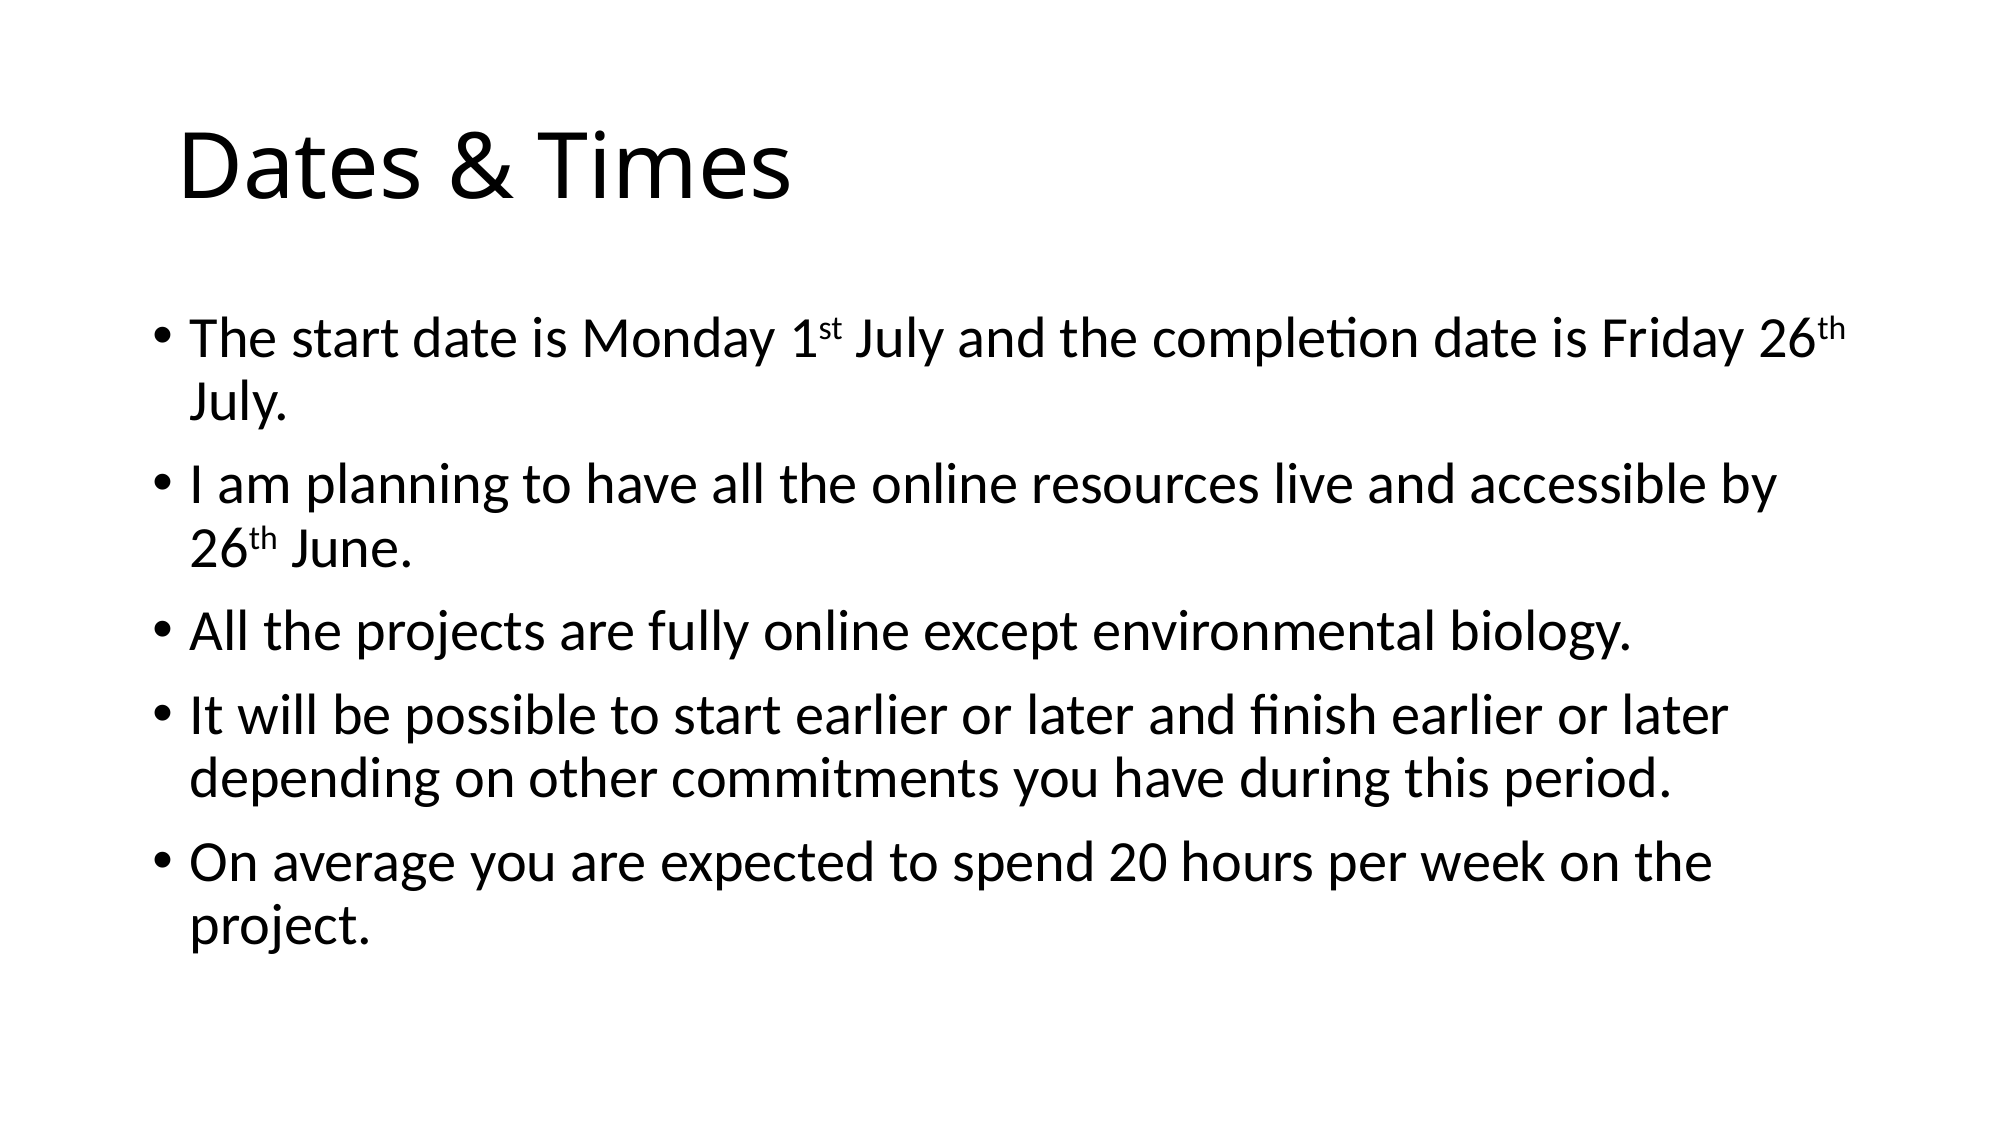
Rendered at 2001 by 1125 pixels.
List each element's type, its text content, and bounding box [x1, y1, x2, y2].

list The start date is Monday 1st July and the completion date is Friday 26th July. I am planning to have all the online resources live and accessible by 26th June. All the projects are fully online except environmental biology. It will be possible to start earlier or later and finish earlier or later depending on other commitments you have during this period. On average you are expected to spend 20 hours per week on the project. [137, 299, 1863, 1014]
title Dates & Times [137, 59, 1863, 278]
